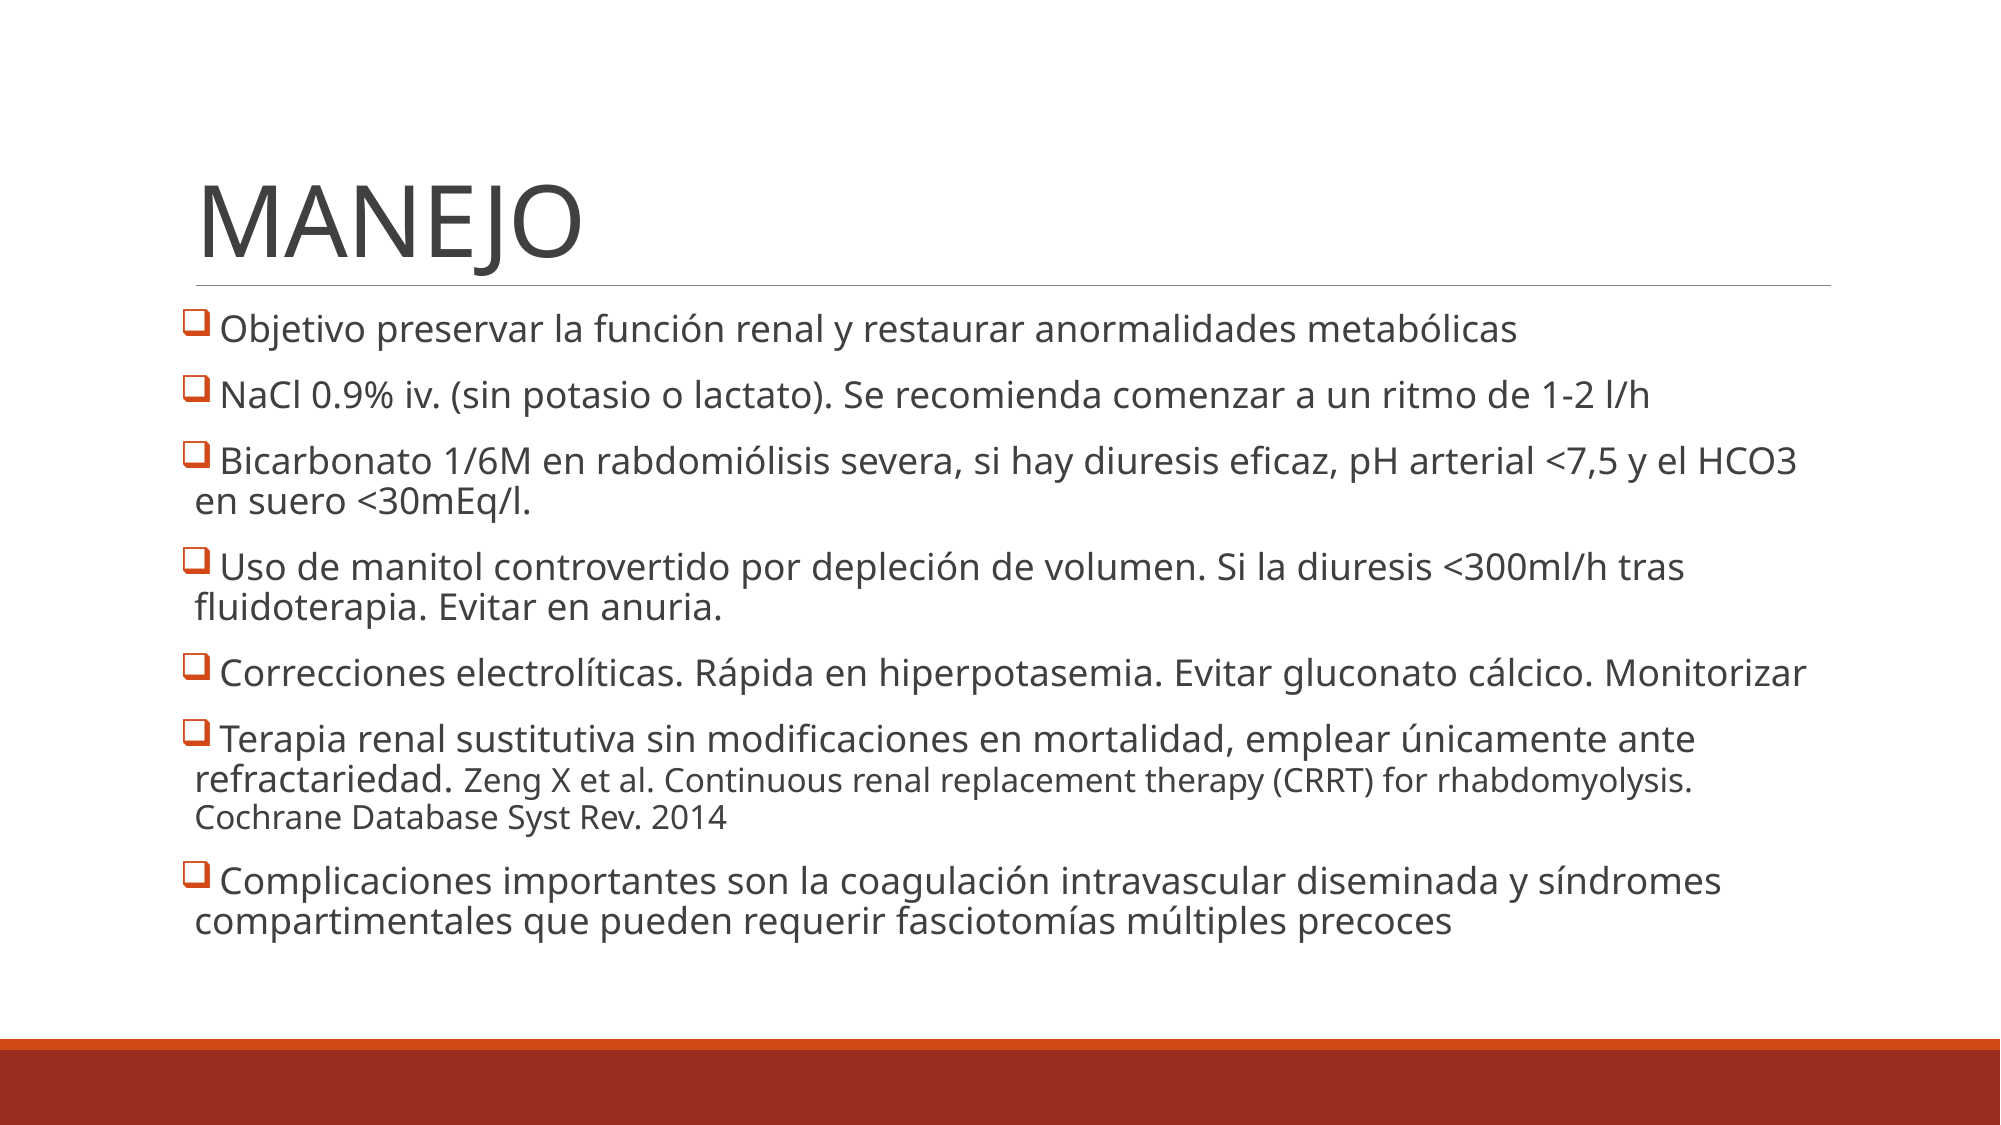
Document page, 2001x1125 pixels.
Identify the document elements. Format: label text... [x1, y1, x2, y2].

list Objetivo preservar la función renal y restaurar anormalidades metabólicas NaCl 0.9% iv. (sin potasio o lactato). Se recomienda comenzar a un ritmo de 1-2 l/h Bicarbonato 1/6M en rabdomiólisis severa, si hay diuresis eficaz, pH arterial <7,5 y el HCO3 en suero <30mEq/l. Uso de manitol controvertido por depleción de volumen. Si la diuresis <300ml/h tras fluidoterapia. Evitar en anuria. Correcciones electrolíticas. Rápida en hiperpotasemia. Evitar gluconato cálcico. Monitorizar Terapia renal sustitutiva sin modificaciones en mortalidad, emplear únicamente ante refractariedad. Zeng X et al. Continuous renal replacement therapy (CRRT) for rhabdomyolysis. Cochrane Database Syst Rev. 2014 Complicaciones importantes son la coagulación intravascular diseminada y síndromes compartimentales que pueden requerir fasciotomías múltiples precoces [180, 302, 1830, 963]
title MANEJO [180, 47, 1830, 285]
